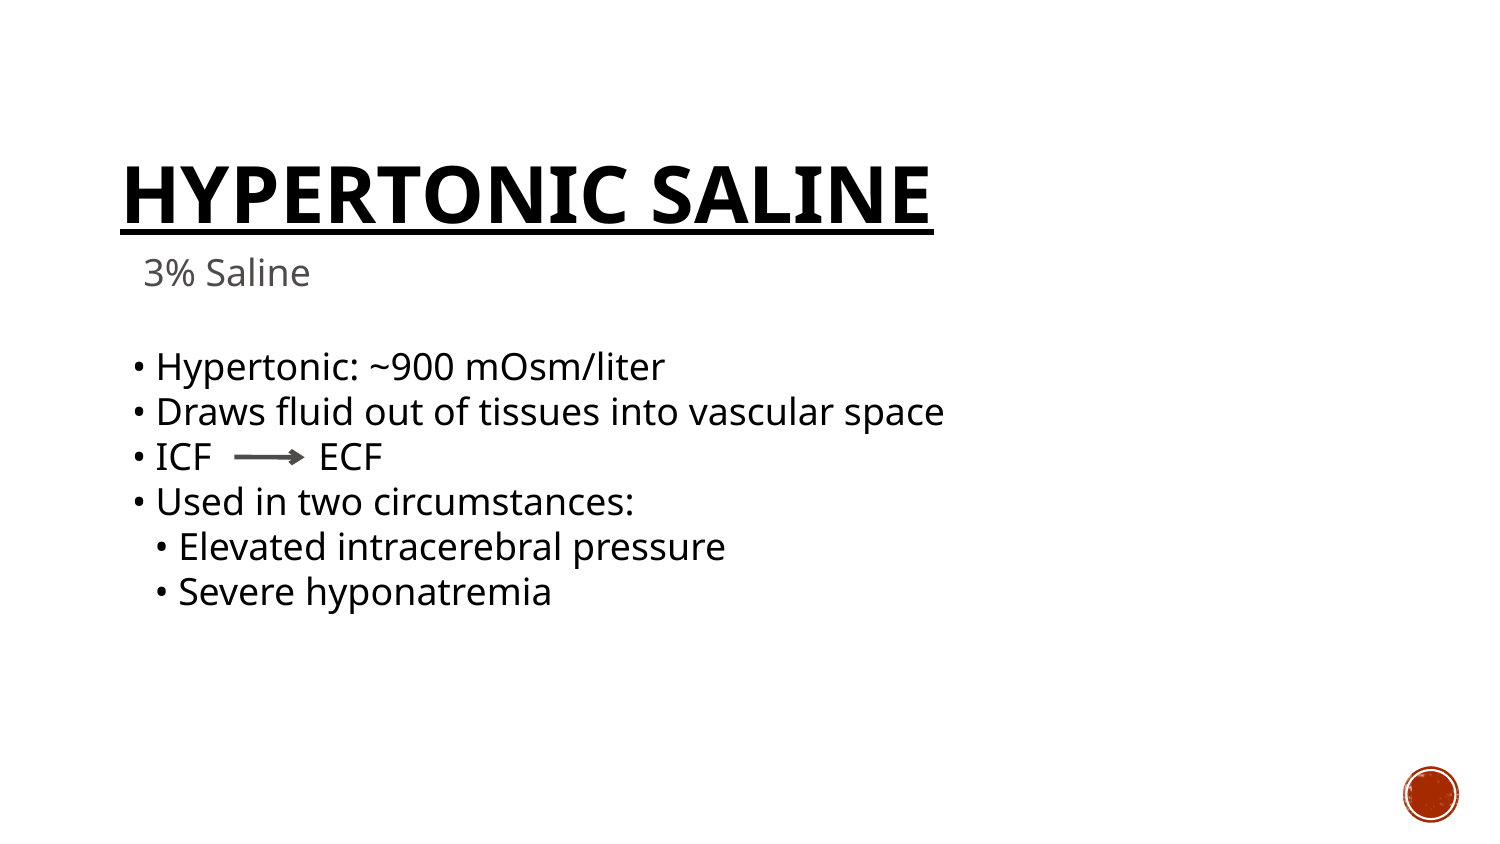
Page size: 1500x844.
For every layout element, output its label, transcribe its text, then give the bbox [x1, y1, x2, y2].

text_box 3% Saline [105, 234, 481, 293]
subtitle • Hypertonic: ~900 mOsm/liter • Draws fluid out of tissues into vascular space • ICF ECF • Used in two circumstances: • Elevated intracerebral pressure • Severe hyponatremia [116, 328, 1020, 564]
title Hypertonic Saline [105, 128, 1137, 267]
